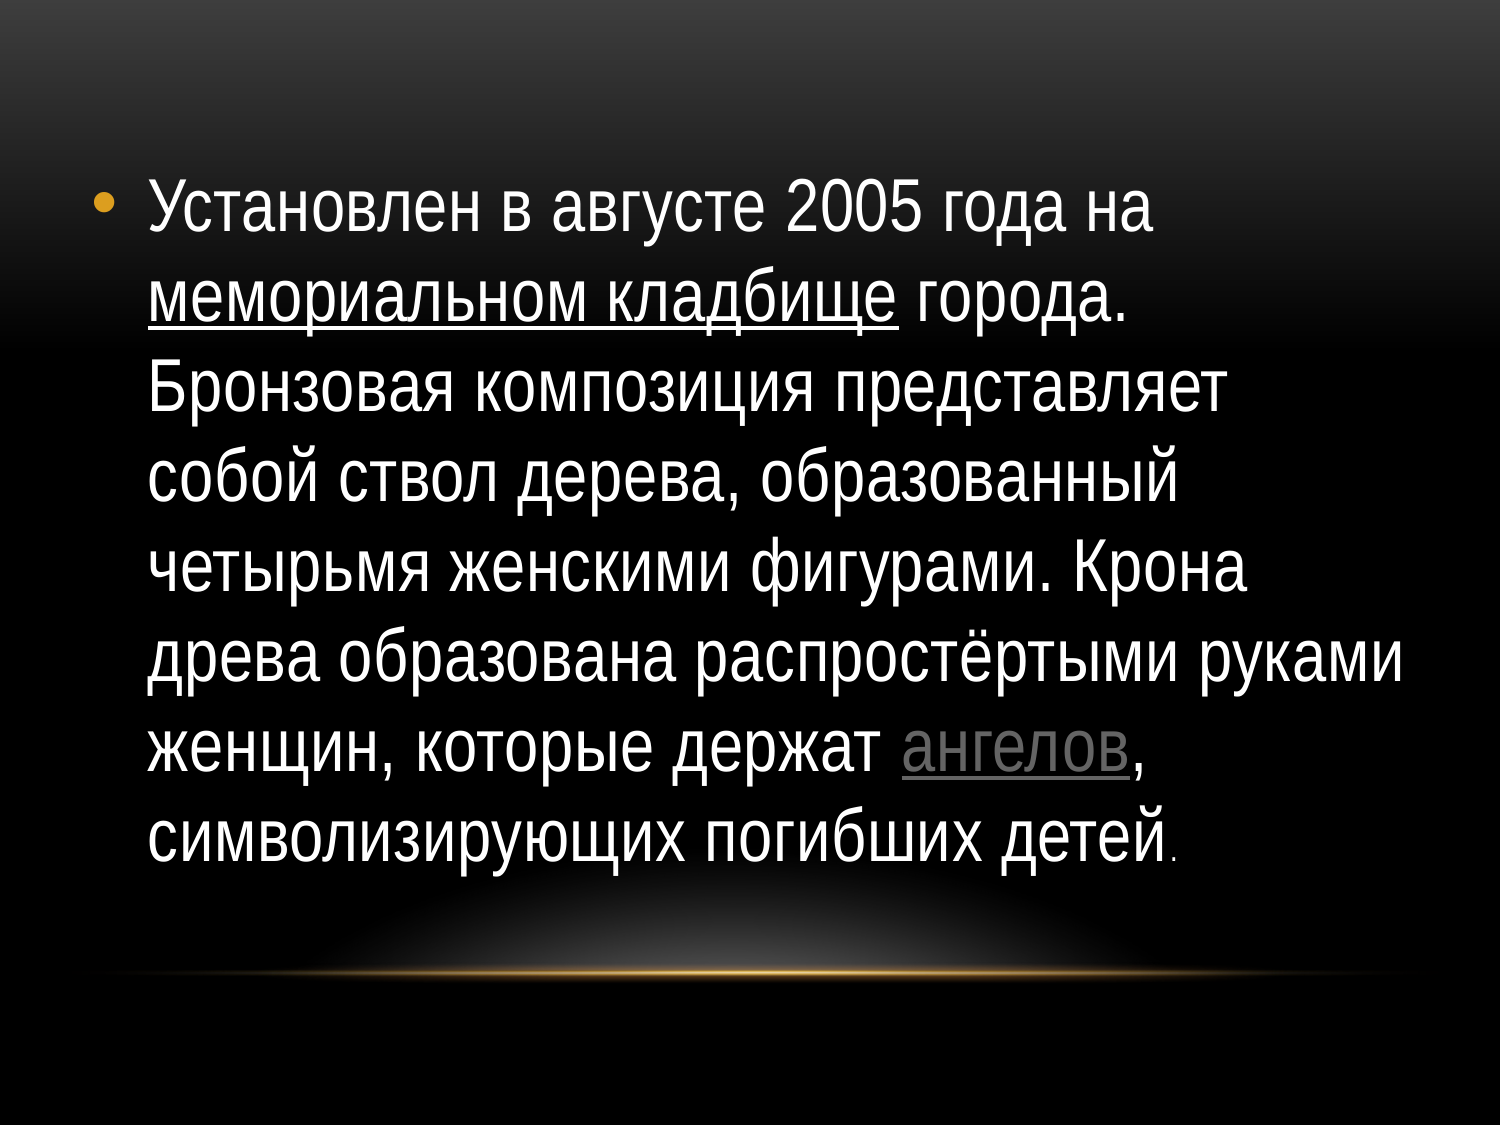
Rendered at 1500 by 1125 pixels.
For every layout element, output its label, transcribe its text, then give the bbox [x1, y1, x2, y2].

list Установлен в августе 2005 года на мемориальном кладбище города. Бронзовая композиция представляет собой ствол дерева, образованный четырьмя женскими фигурами. Крона древа образована распростёртыми руками женщин, которые держат ангелов, символизирующих погибших детей. [76, 149, 1425, 1005]
picture [0, 0, 1500, 1125]
